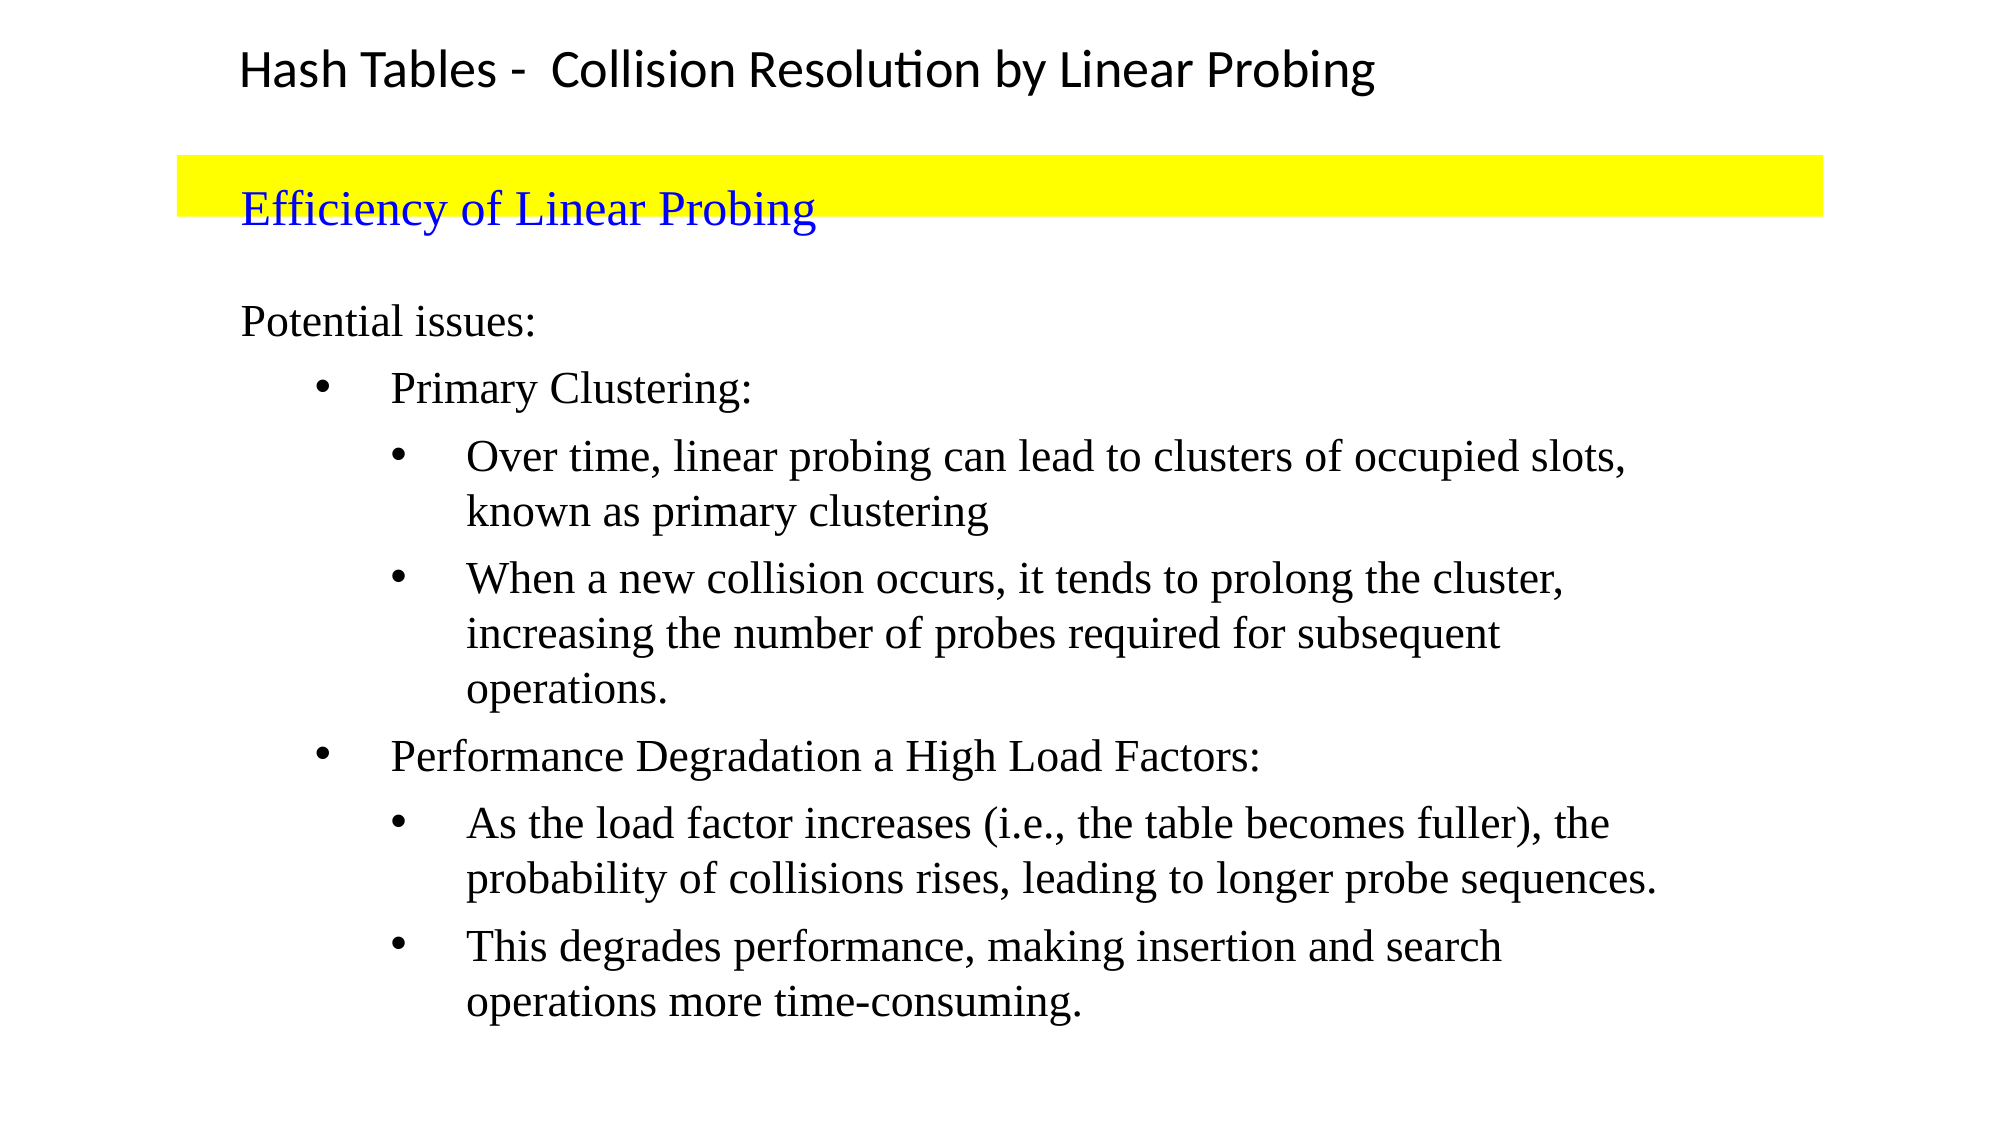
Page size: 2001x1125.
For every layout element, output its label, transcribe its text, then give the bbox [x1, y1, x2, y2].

text_box [176, 155, 1824, 217]
text_box Hash Tables - Collision Resolution by Linear Probing [224, 25, 1659, 106]
text_box Efficiency of Linear Probing Potential issues: Primary Clustering: Over time, linear probing can lead to clusters of occupied slots, known as primary clustering When a new collision occurs, it tends to prolong the cluster, increasing the number of probes required for subsequent operations. Performance Degradation a High Load Factors: As the load factor increases (i.e., the table becomes fuller), the probability of collisions rises, leading to longer probe sequences. This degrades performance, making insertion and search operations more time-consuming. [225, 168, 1687, 1033]
